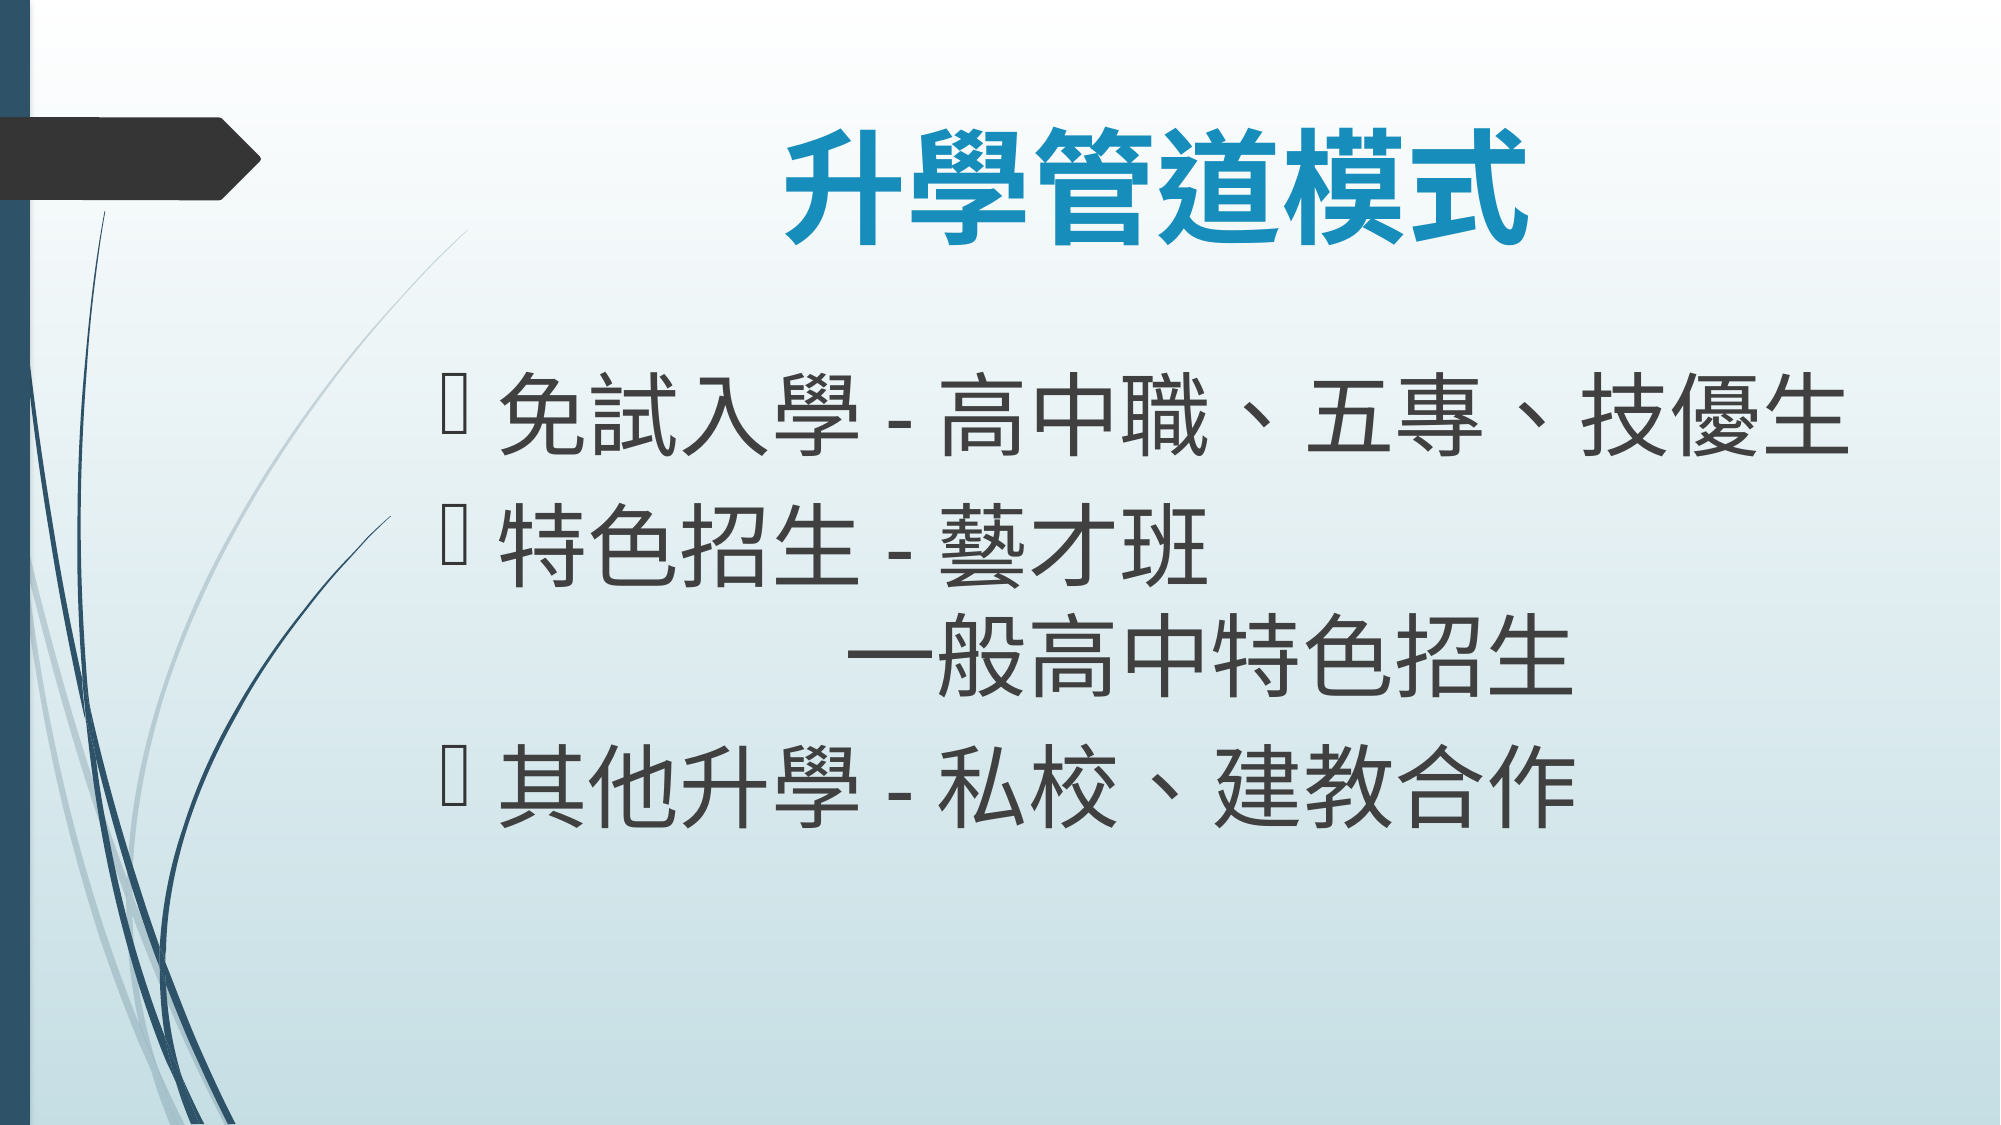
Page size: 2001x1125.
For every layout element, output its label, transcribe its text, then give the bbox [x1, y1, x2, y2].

list 免試入學-高中職、五專、技優生 特色招生-藝才班 一般高中特色招生 其他升學-私校、建教合作 [424, 350, 1888, 970]
title 升學管道模式 [425, 102, 1888, 313]
